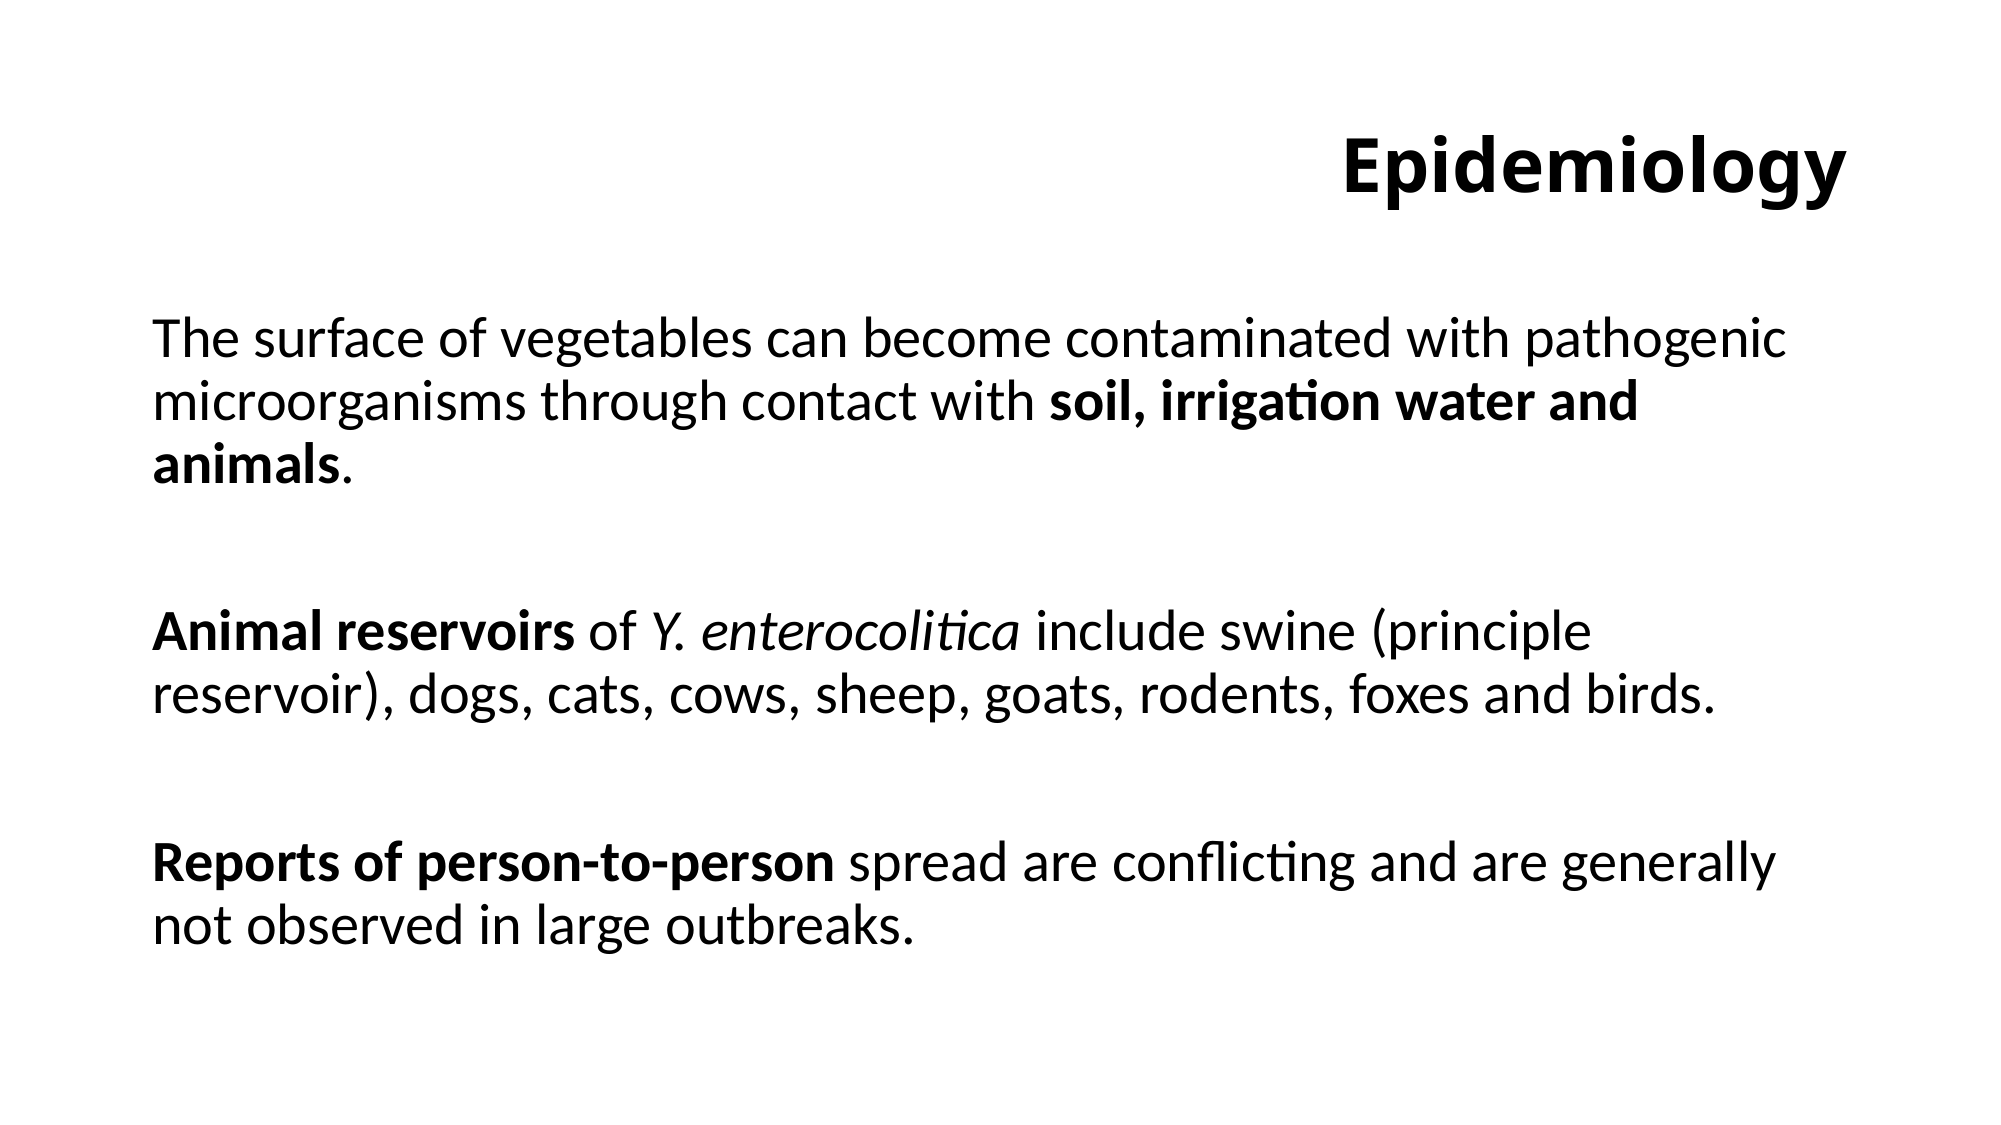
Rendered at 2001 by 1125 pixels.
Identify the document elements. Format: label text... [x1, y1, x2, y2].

title Epidemiology [137, 59, 1863, 278]
list Тhe surface of vegetables can become contaminated with pathogenic microorganisms through contact with soil, irrigation water and animals. Animal reservoirs of Y. enterocolitica include swine (principle reservoir), dogs, cats, cows, sheep, goats, rodents, foxes and birds. Reports of person-to-person spread are conflicting and are generally not observed in large outbreaks. [137, 299, 1863, 1055]
